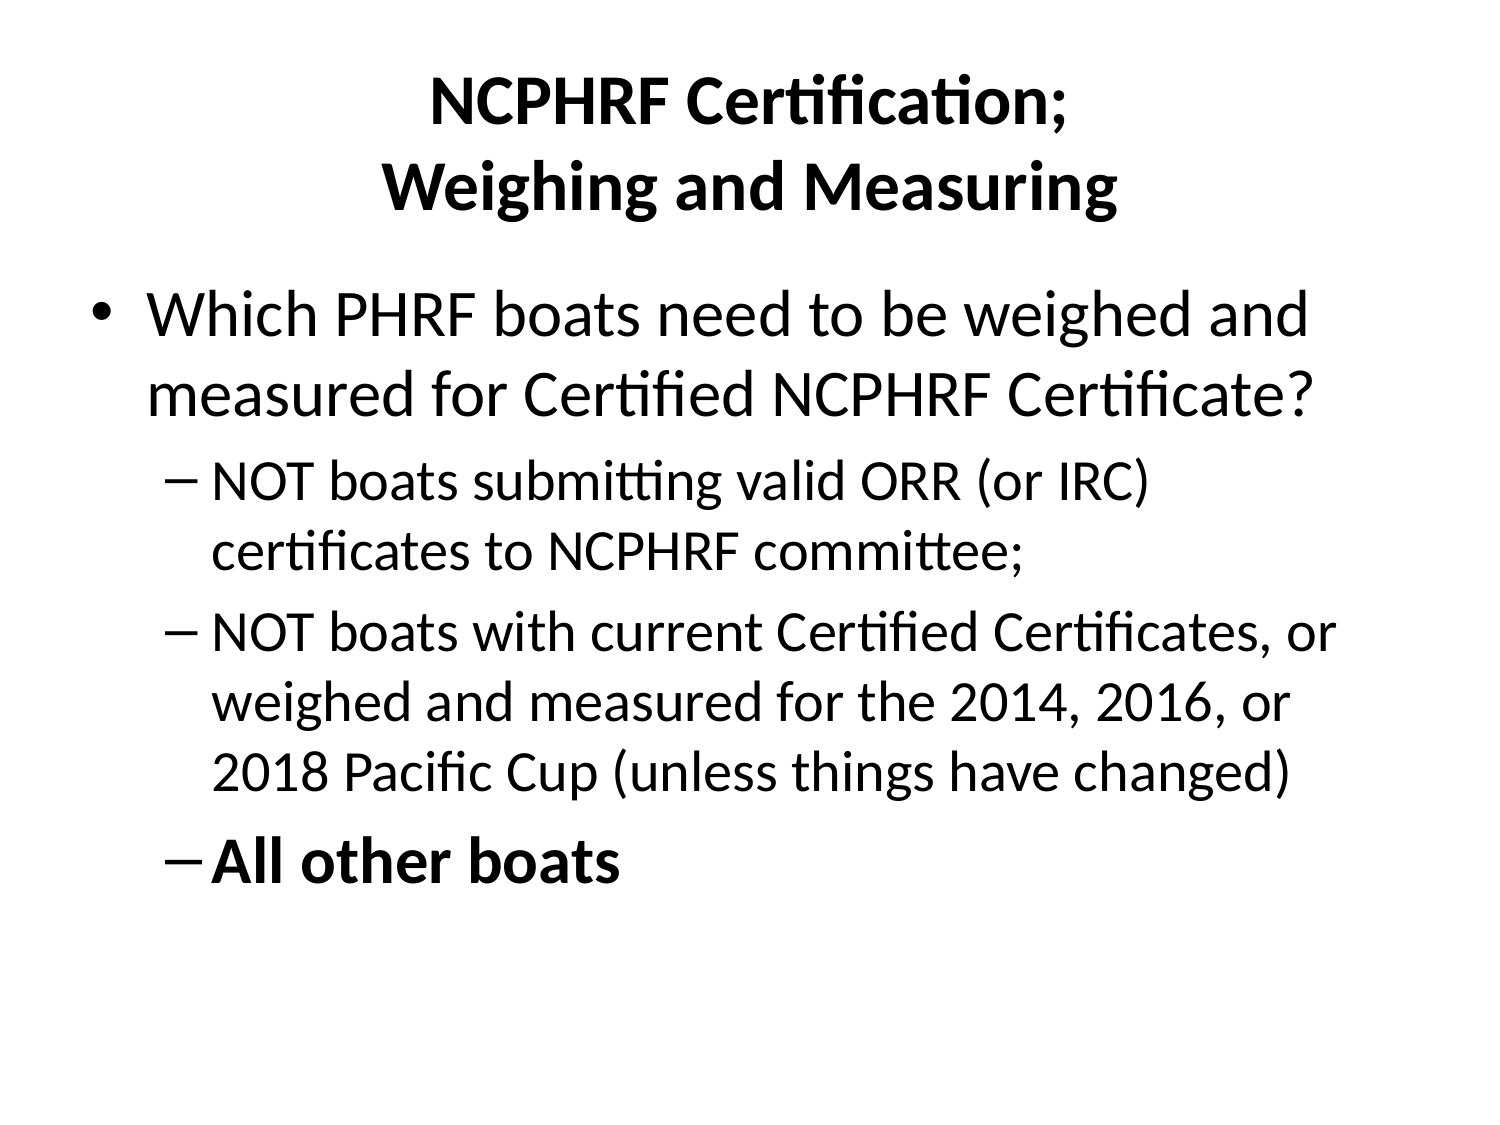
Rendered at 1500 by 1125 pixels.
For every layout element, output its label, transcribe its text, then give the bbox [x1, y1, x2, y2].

list Which PHRF boats need to be weighed and measured for Certified NCPHRF Certificate? NOT boats submitting valid ORR (or IRC) certificates to NCPHRF committee; NOT boats with current Certified Certificates, or weighed and measured for the 2014, 2016, or 2018 Pacific Cup (unless things have changed) All other boats [75, 262, 1425, 1005]
title NCPHRF Certification; Weighing and Measuring [75, 45, 1425, 233]
